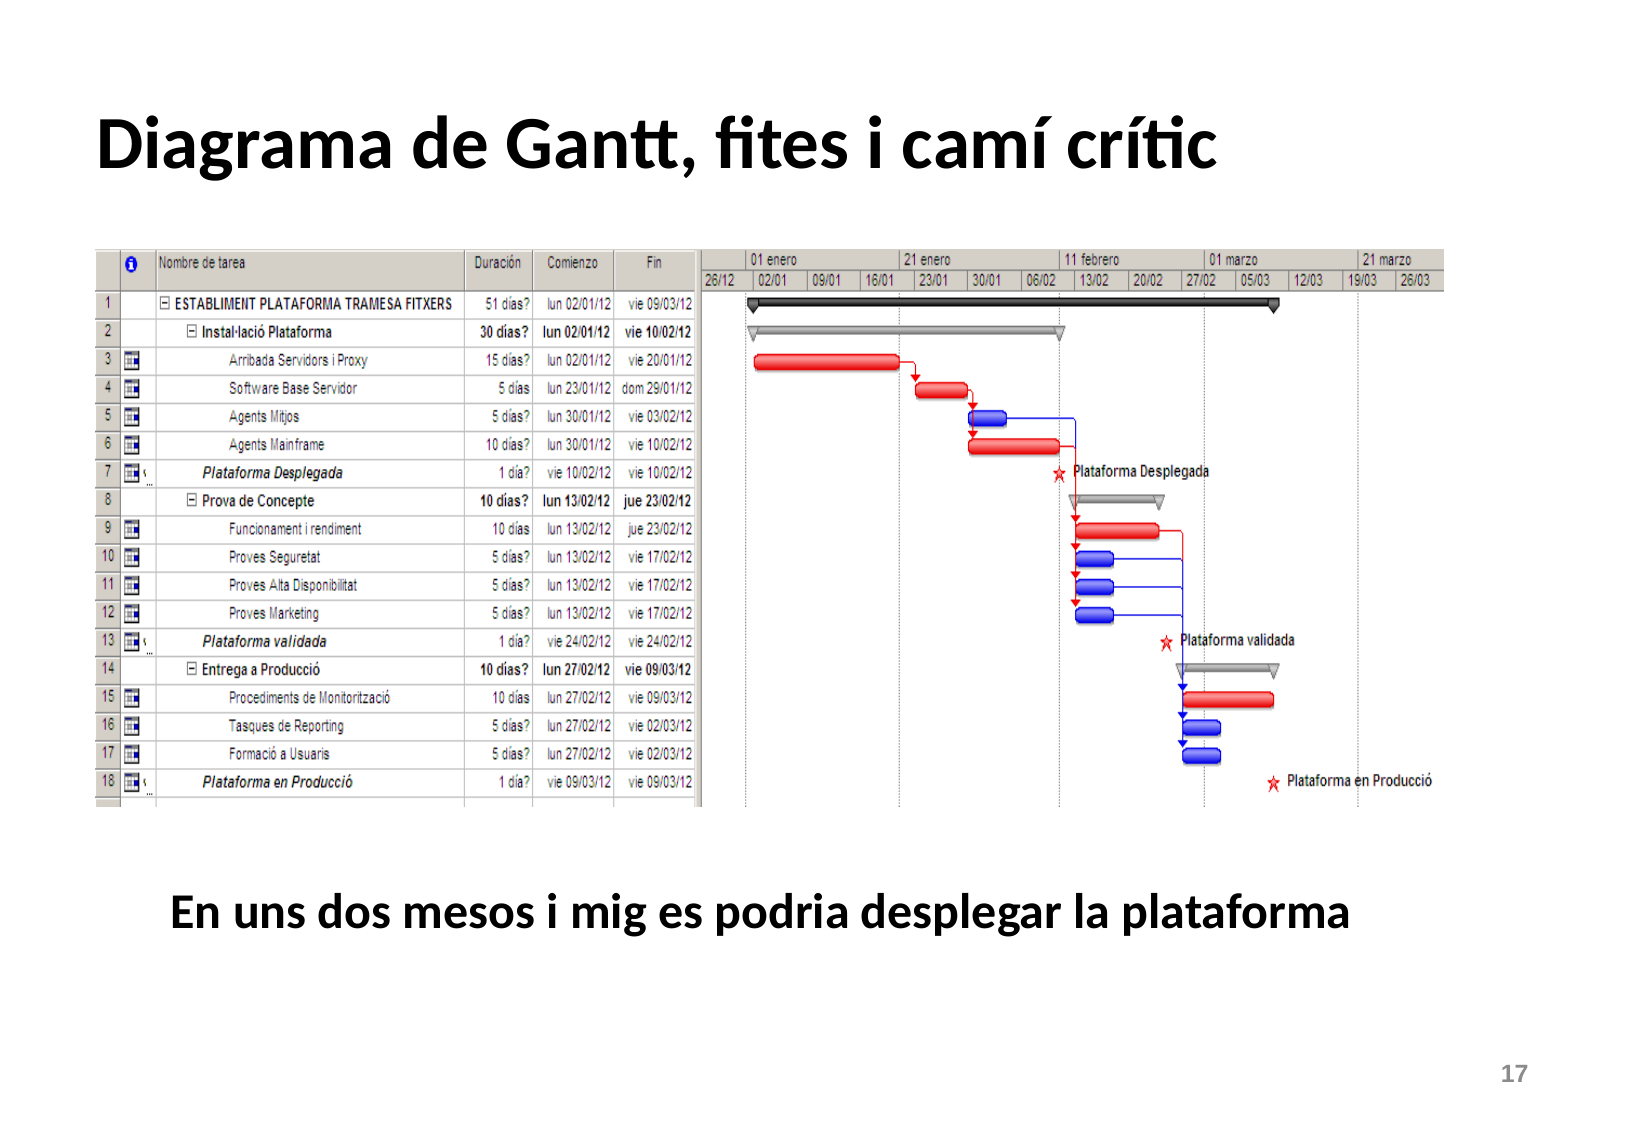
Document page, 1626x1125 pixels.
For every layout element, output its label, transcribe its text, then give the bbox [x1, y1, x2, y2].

text_box En uns dos mesos i mig es podria desplegar la plataforma [155, 870, 1461, 946]
slide_number 17 [1164, 1042, 1544, 1103]
picture [94, 249, 1444, 807]
title Diagrama de Gantt, fites i camí crític [81, 45, 1544, 233]
